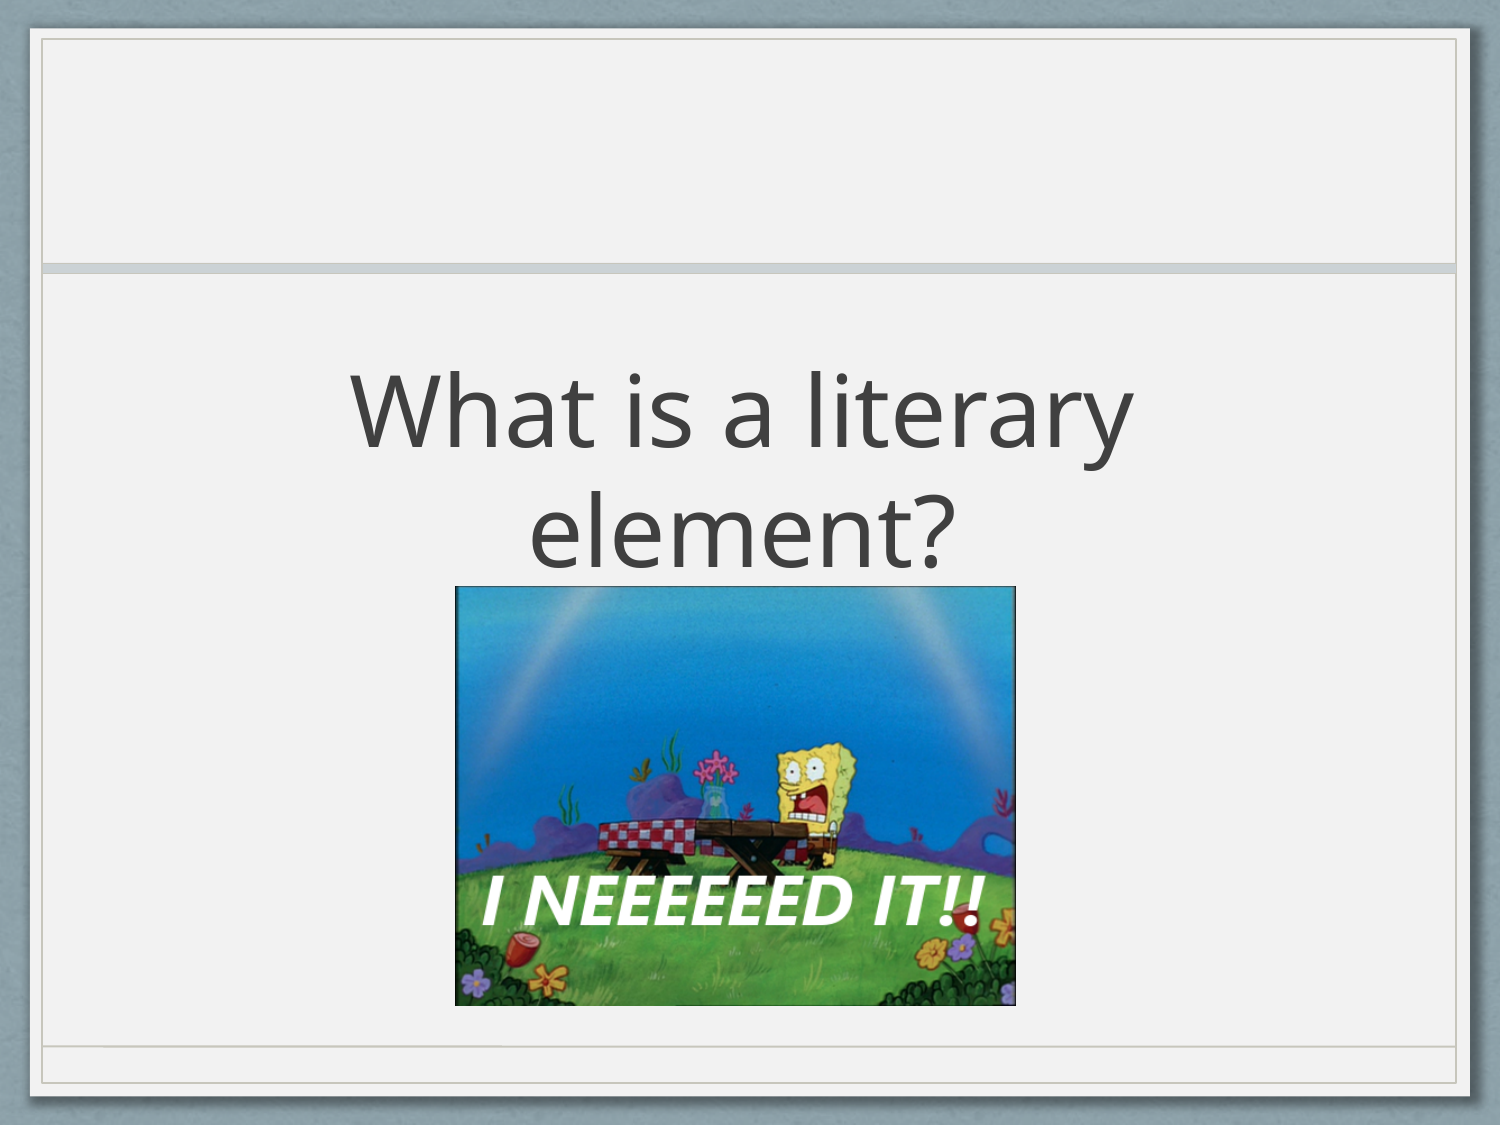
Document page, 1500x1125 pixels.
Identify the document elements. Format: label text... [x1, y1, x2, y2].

picture [454, 487, 1017, 1106]
title What is a literary element? [127, 279, 1358, 656]
